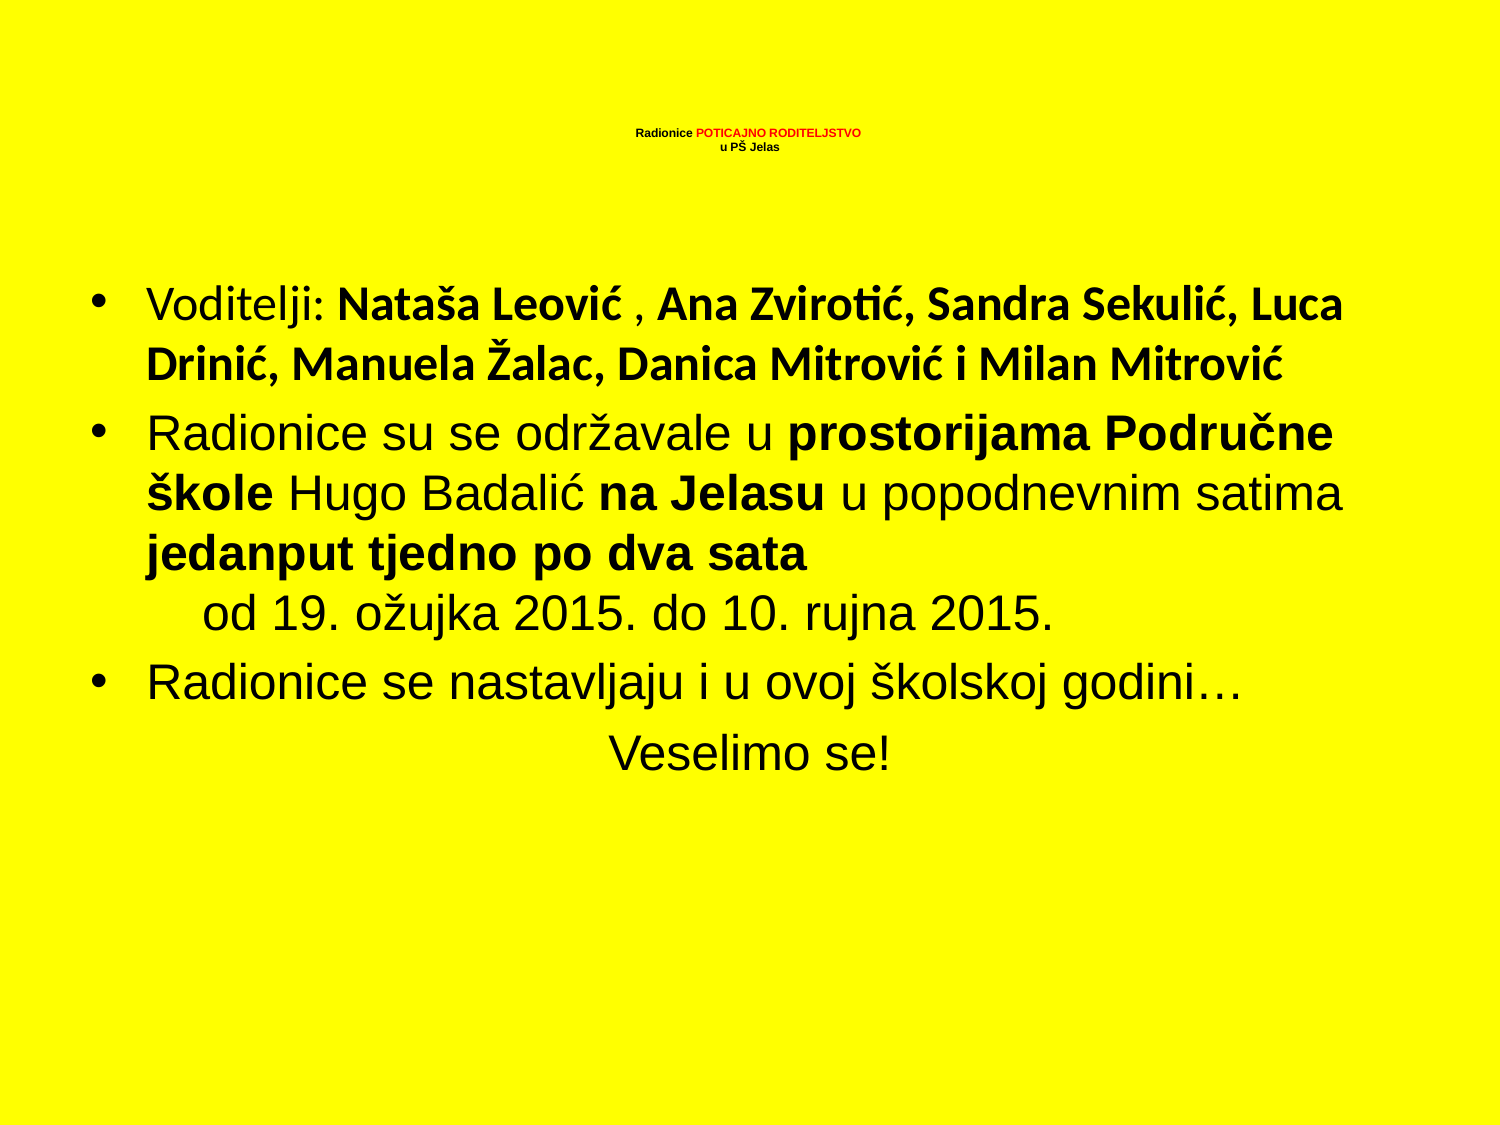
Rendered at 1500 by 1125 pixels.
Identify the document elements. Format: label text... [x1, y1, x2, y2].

title Radionice POTICAJNO RODITELJSTVO u PŠ Jelas [75, 45, 1425, 233]
list Voditelji: Nataša Leović , Ana Zvirotić, Sandra Sekulić, Luca Drinić, Manuela Žalac, Danica Mitrović i Milan Mitrović Radionice su se održavale u prostorijama Područne škole Hugo Badalić na Jelasu u popodnevnim satima jedanput tjedno po dva sata od 19. ožujka 2015. do 10. rujna 2015. Radionice se nastavljaju i u ovoj školskoj godini… Veselimo se! [75, 262, 1425, 1005]
